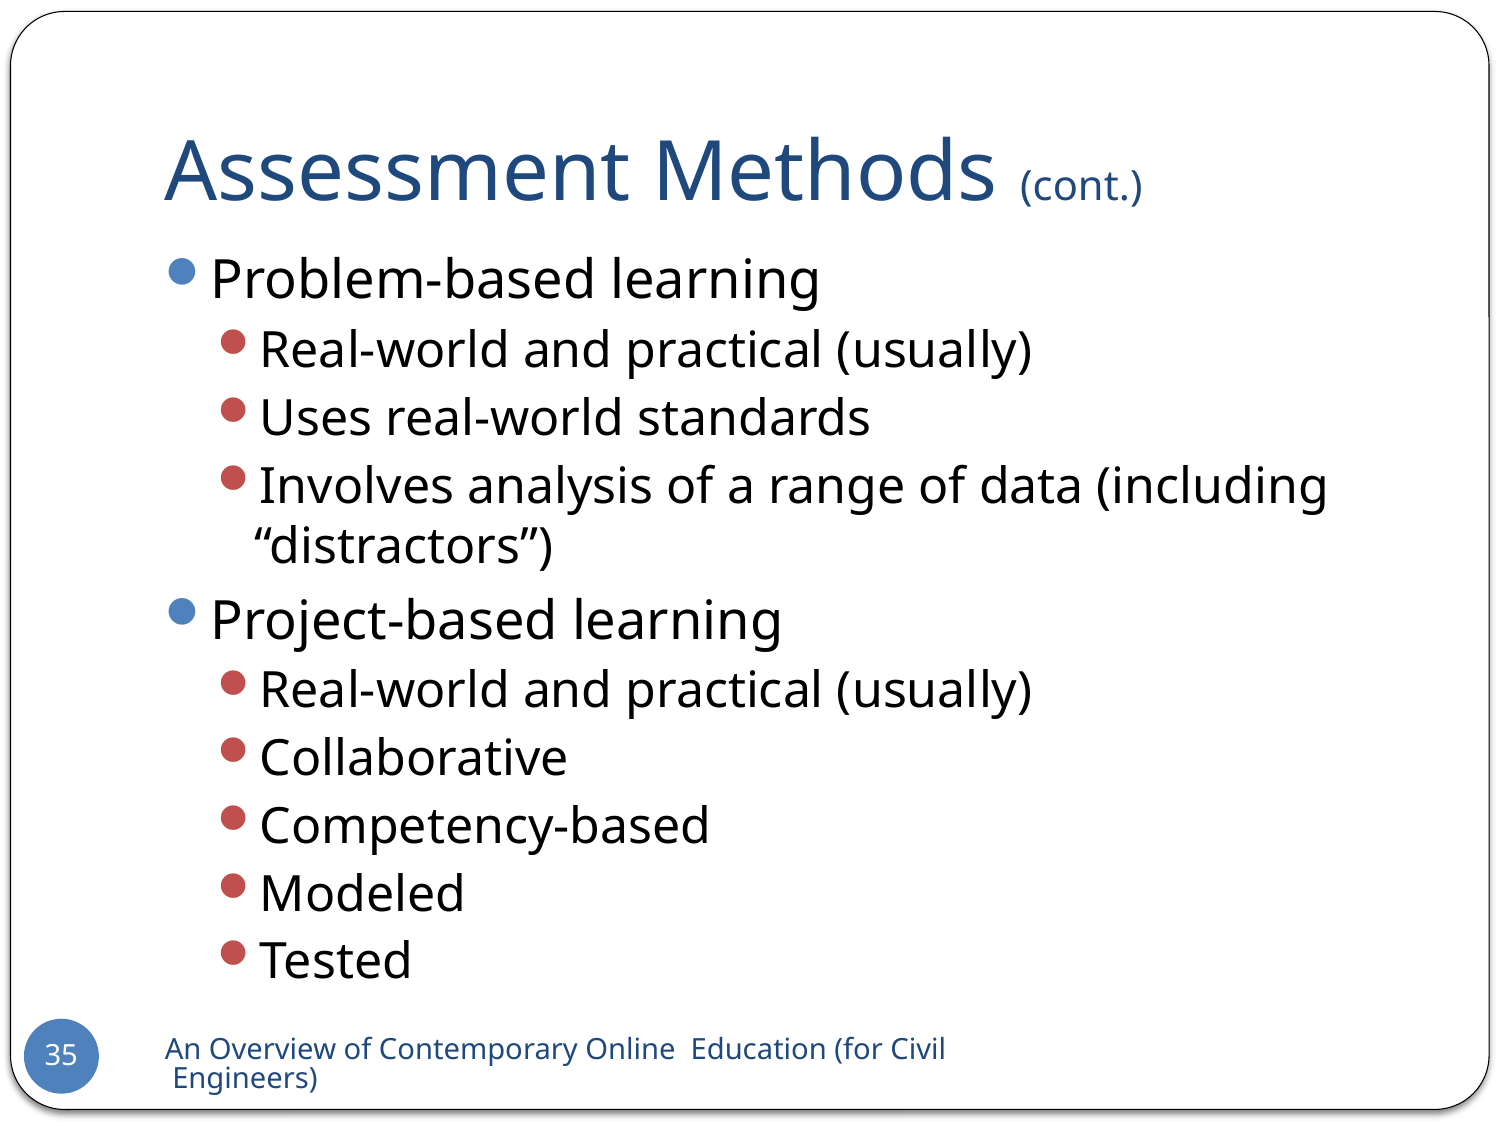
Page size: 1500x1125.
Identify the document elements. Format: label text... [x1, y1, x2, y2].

footer An Overview of Contemporary Online Education (for Civil Engineers) [150, 1012, 963, 1088]
slide_number 35 [23, 1018, 99, 1094]
title Assessment Methods (cont.) [150, 45, 1425, 233]
list Problem-based learning Real-world and practical (usually) Uses real-world standards Involves analysis of a range of data (including “distractors”) Project-based learning Real-world and practical (usually) Collaborative Competency-based Modeled Tested [150, 237, 1425, 988]
